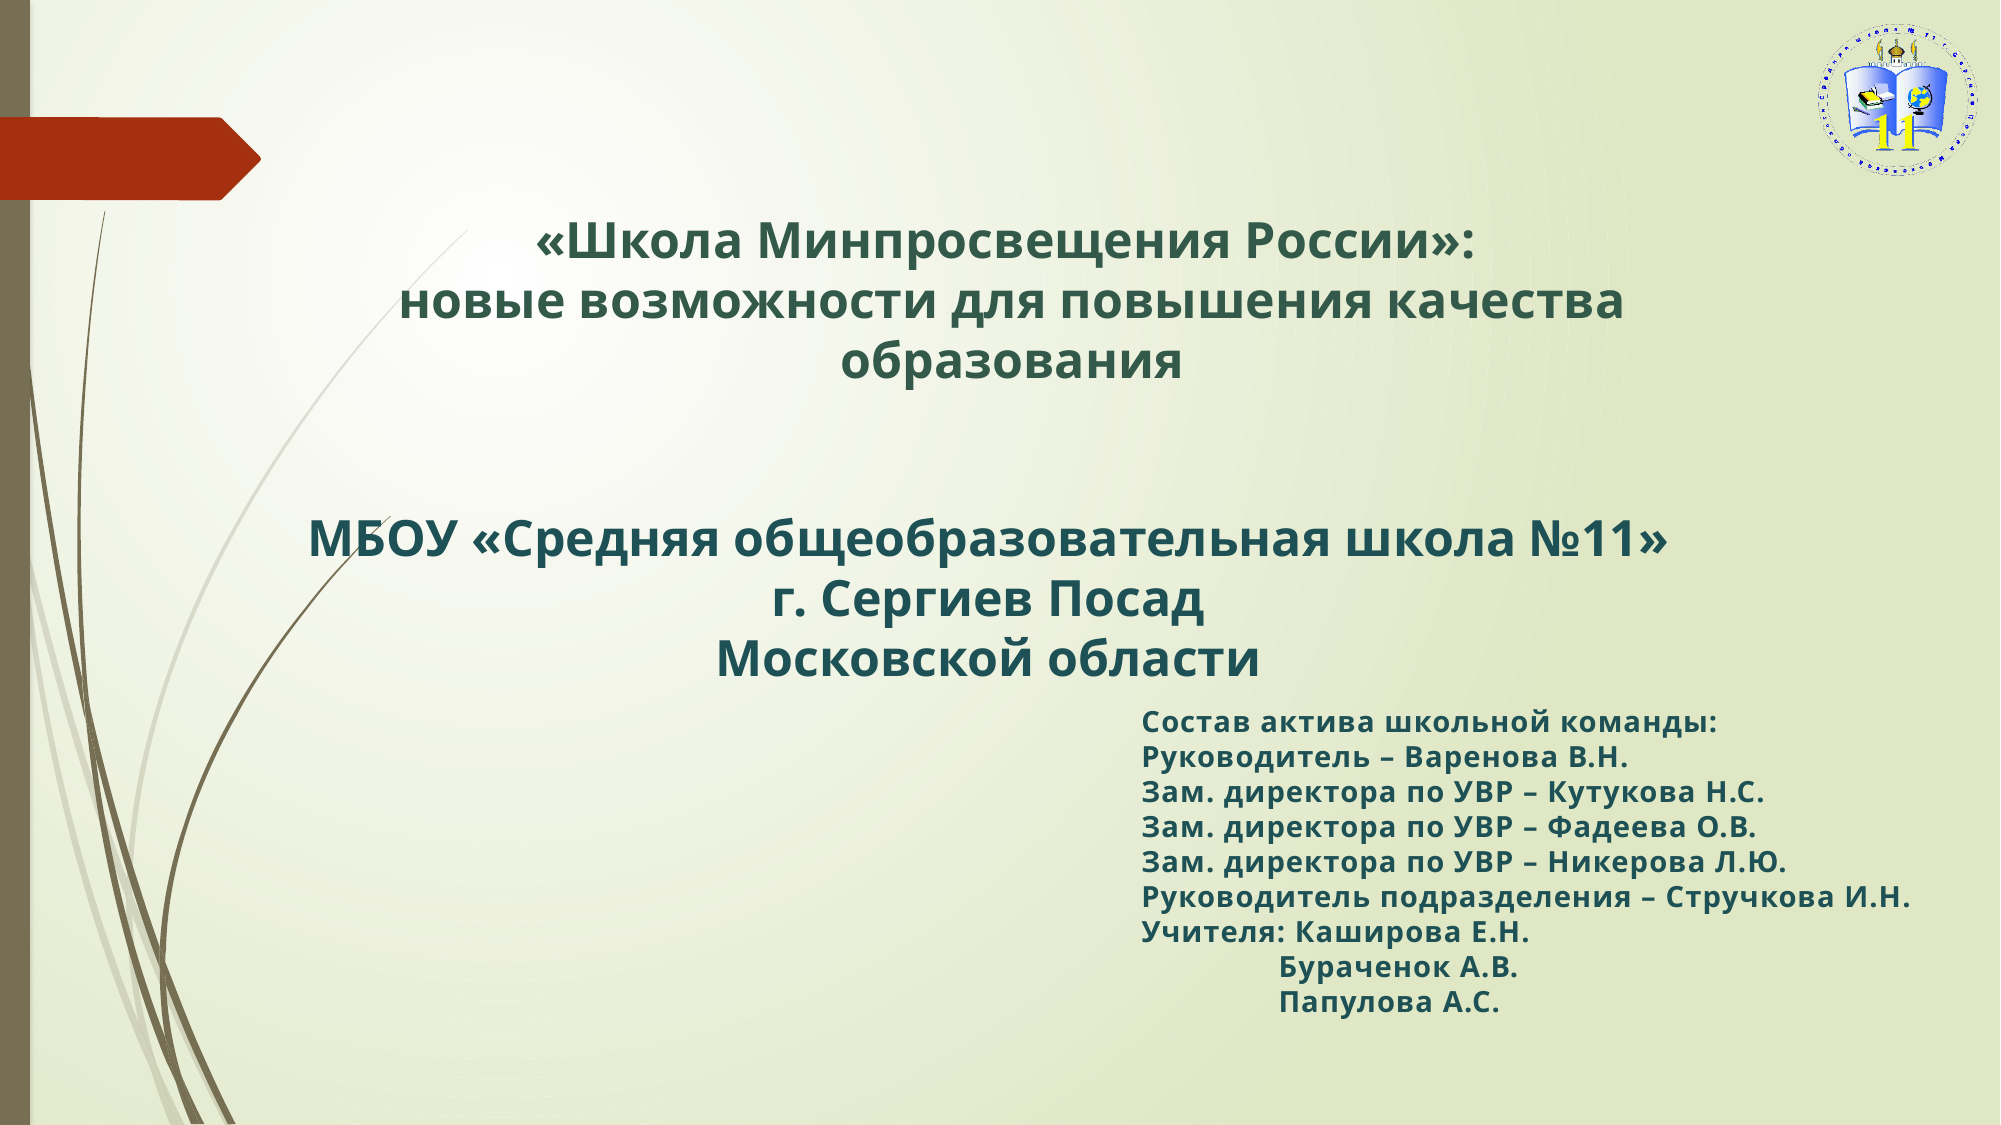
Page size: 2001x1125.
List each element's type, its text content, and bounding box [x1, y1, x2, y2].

text_box Состав актива школьной команды: Руководитель – Варенова В.Н. Зам. директора по УВР – Кутукова Н.С. Зам. директора по УВР – Фадеева О.В. Зам. директора по УВР – Никерова Л.Ю. Руководитель подразделения – Стручкова И.Н. Учителя: Каширова Е.Н. Бураченок А.В. Папулова А.С. [1126, 696, 1927, 1026]
text_box МБОУ «Средняя общеобразовательная школа №11» г. Сергиев Посад Московской области [125, 499, 1852, 695]
text_box «Школа Минпросвещения России»: новые возможности для повышения качества образования [223, 201, 1802, 397]
picture [1815, 20, 1979, 177]
